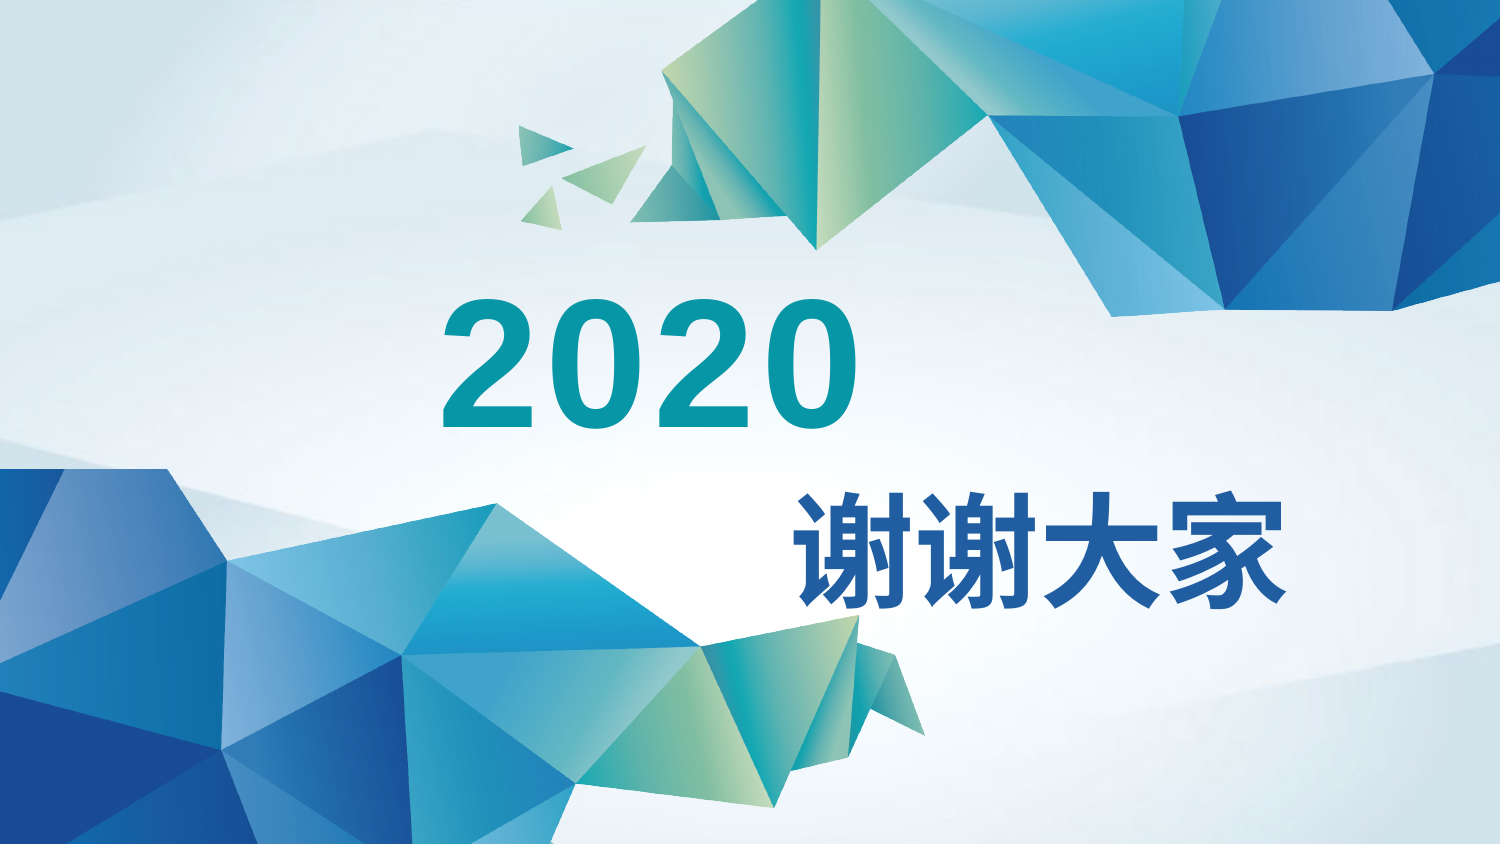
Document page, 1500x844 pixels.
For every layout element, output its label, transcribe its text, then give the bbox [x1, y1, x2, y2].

text_box 谢谢大家 [931, 473, 1417, 624]
text_box 2020 [422, 236, 927, 468]
picture [0, 0, 1500, 844]
